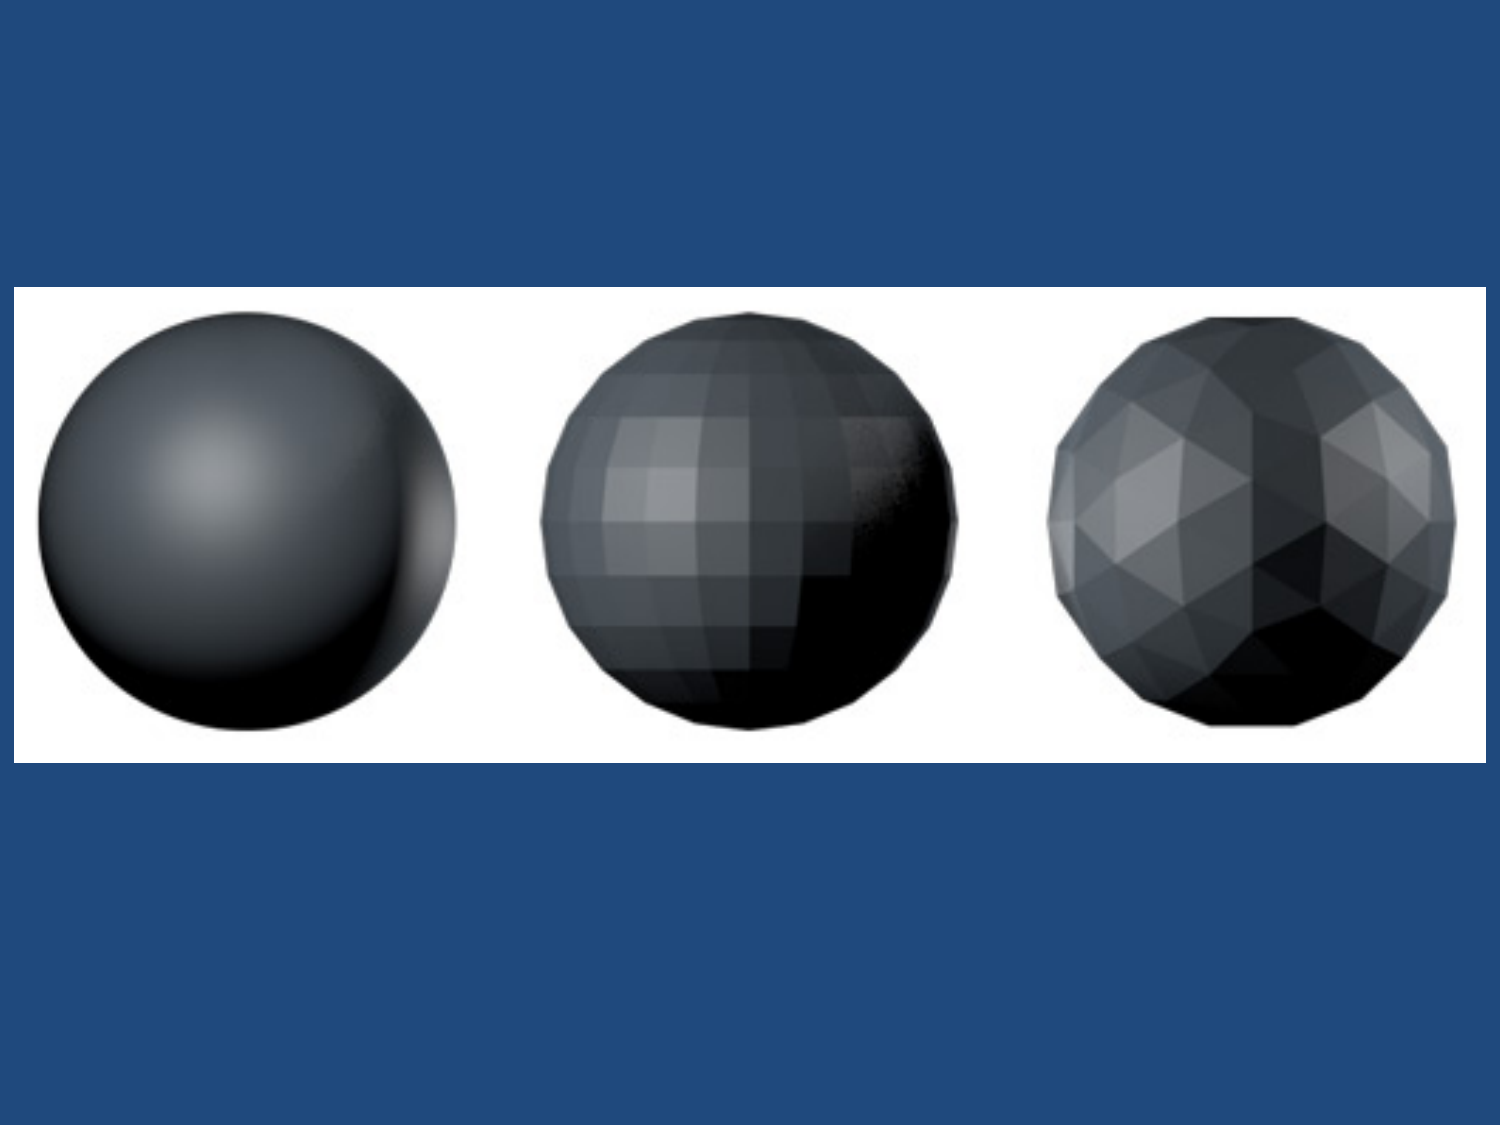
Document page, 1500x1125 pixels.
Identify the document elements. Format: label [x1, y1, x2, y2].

picture [14, 287, 1486, 763]
